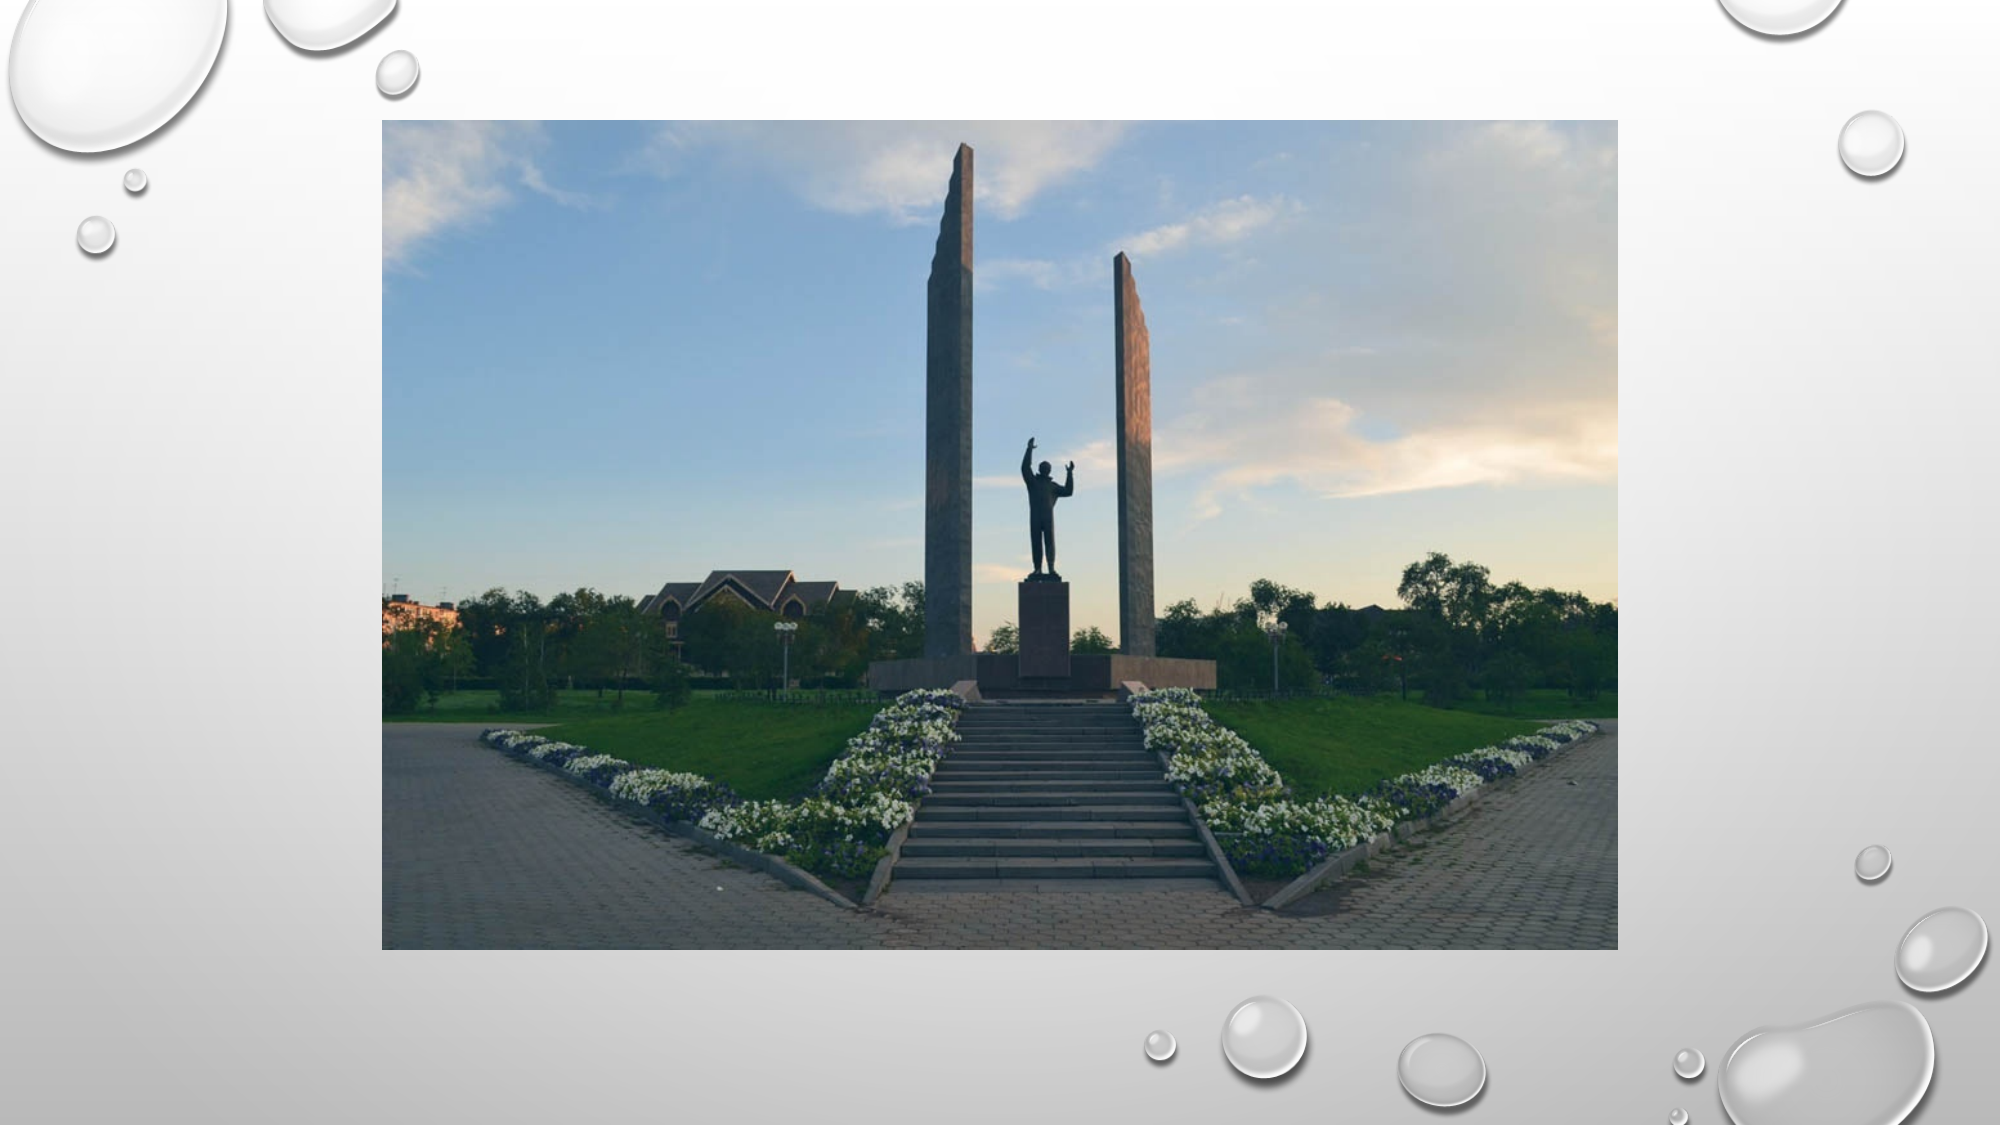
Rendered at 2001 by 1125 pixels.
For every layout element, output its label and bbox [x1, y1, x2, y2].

list [382, 120, 1618, 951]
picture [0, 0, 2000, 1125]
